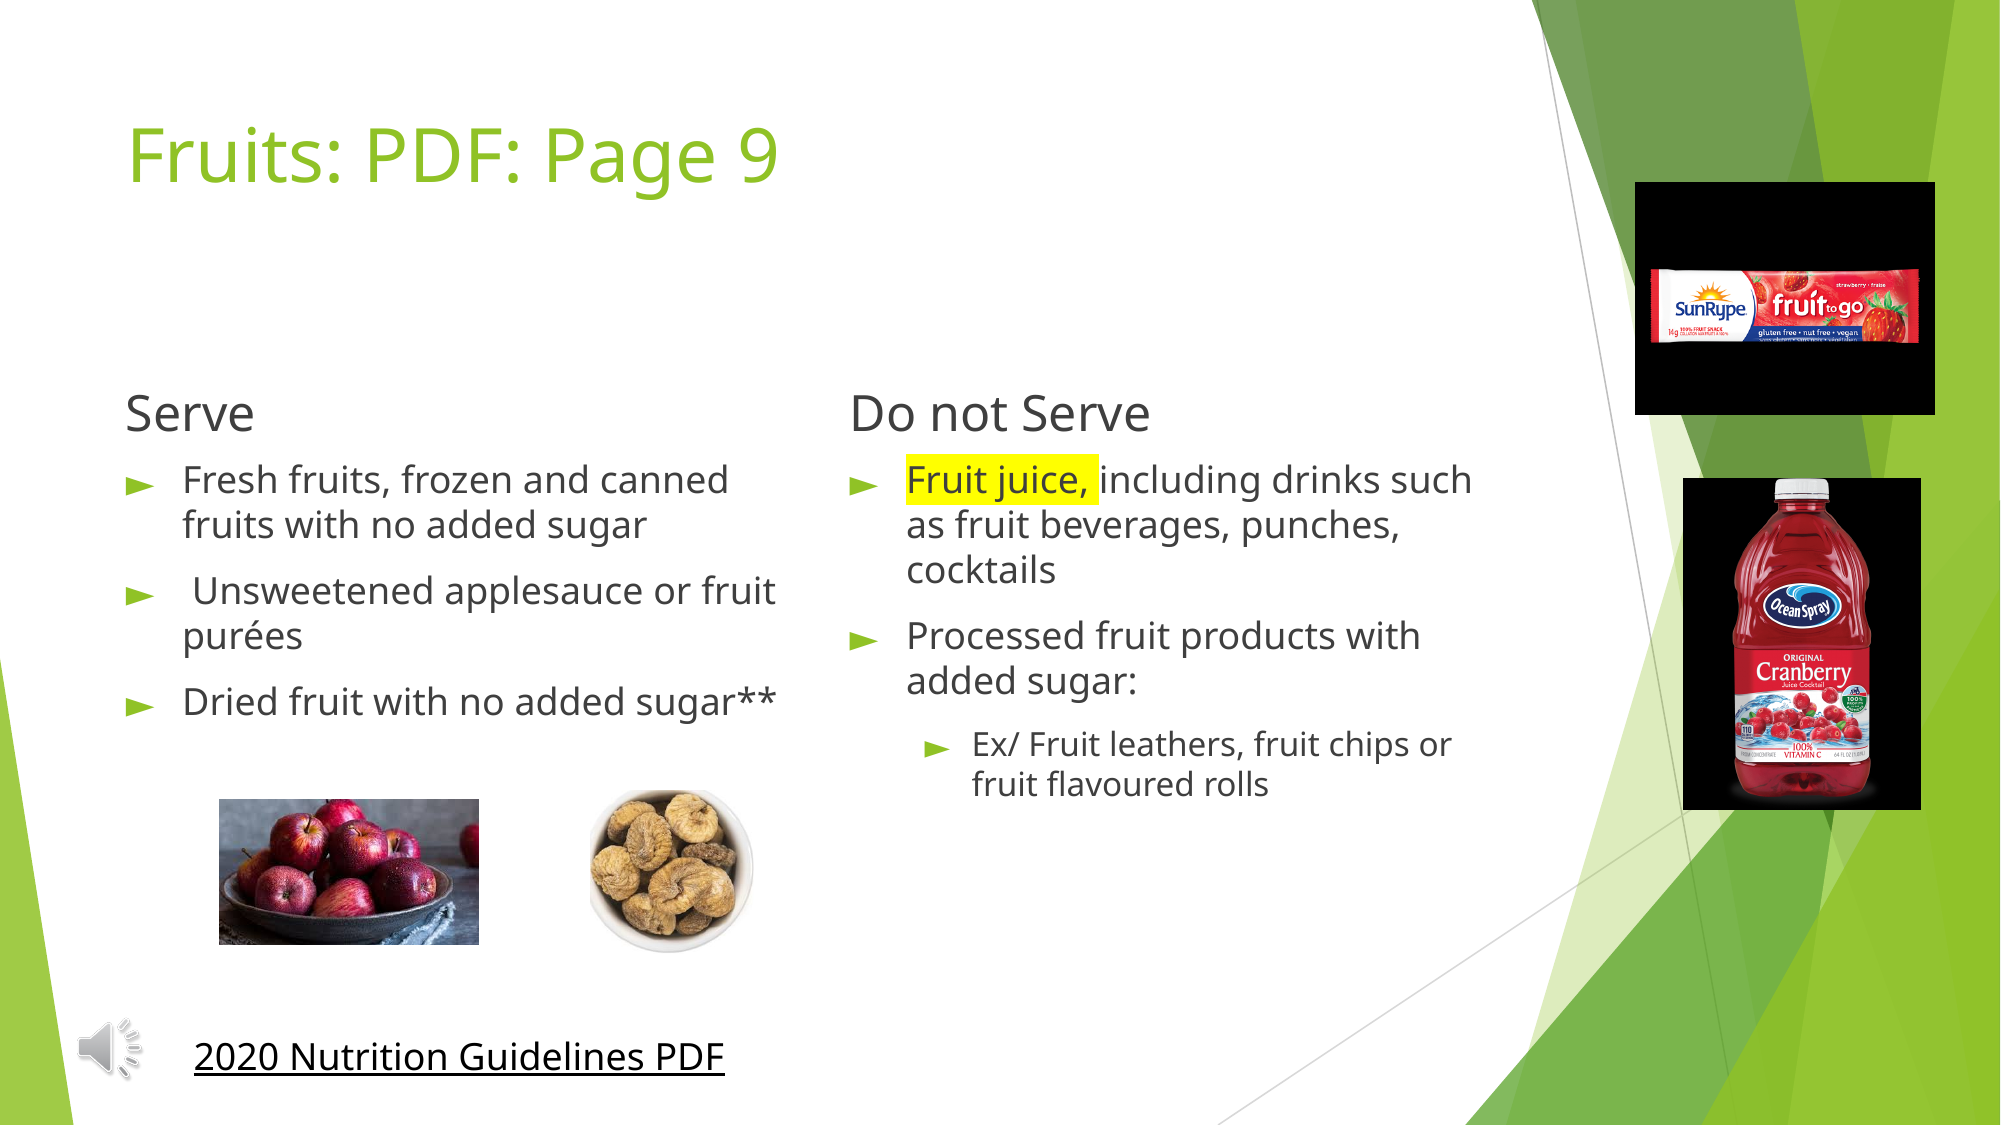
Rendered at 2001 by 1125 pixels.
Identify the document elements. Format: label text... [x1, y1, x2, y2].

list Fruit juice, including drinks such as fruit beverages, punches, cocktails Processed fruit products with added sugar: Ex/ Fruit leathers, fruit chips or fruit flavoured rolls [834, 448, 1522, 991]
title Fruits: PDF: Page 9 [111, 99, 1522, 317]
picture [219, 798, 479, 945]
text_box 2020 Nutrition Guidelines PDF [178, 1024, 1954, 1091]
list Serve [110, 354, 798, 448]
picture [1683, 478, 1921, 810]
picture [77, 1016, 145, 1084]
picture [590, 790, 754, 954]
list Do not Serve [834, 354, 1522, 448]
picture [1635, 181, 1935, 415]
list Fresh fruits, frozen and canned fruits with no added sugar Unsweetened applesauce or fruit purées Dried fruit with no added sugar** [110, 448, 798, 991]
